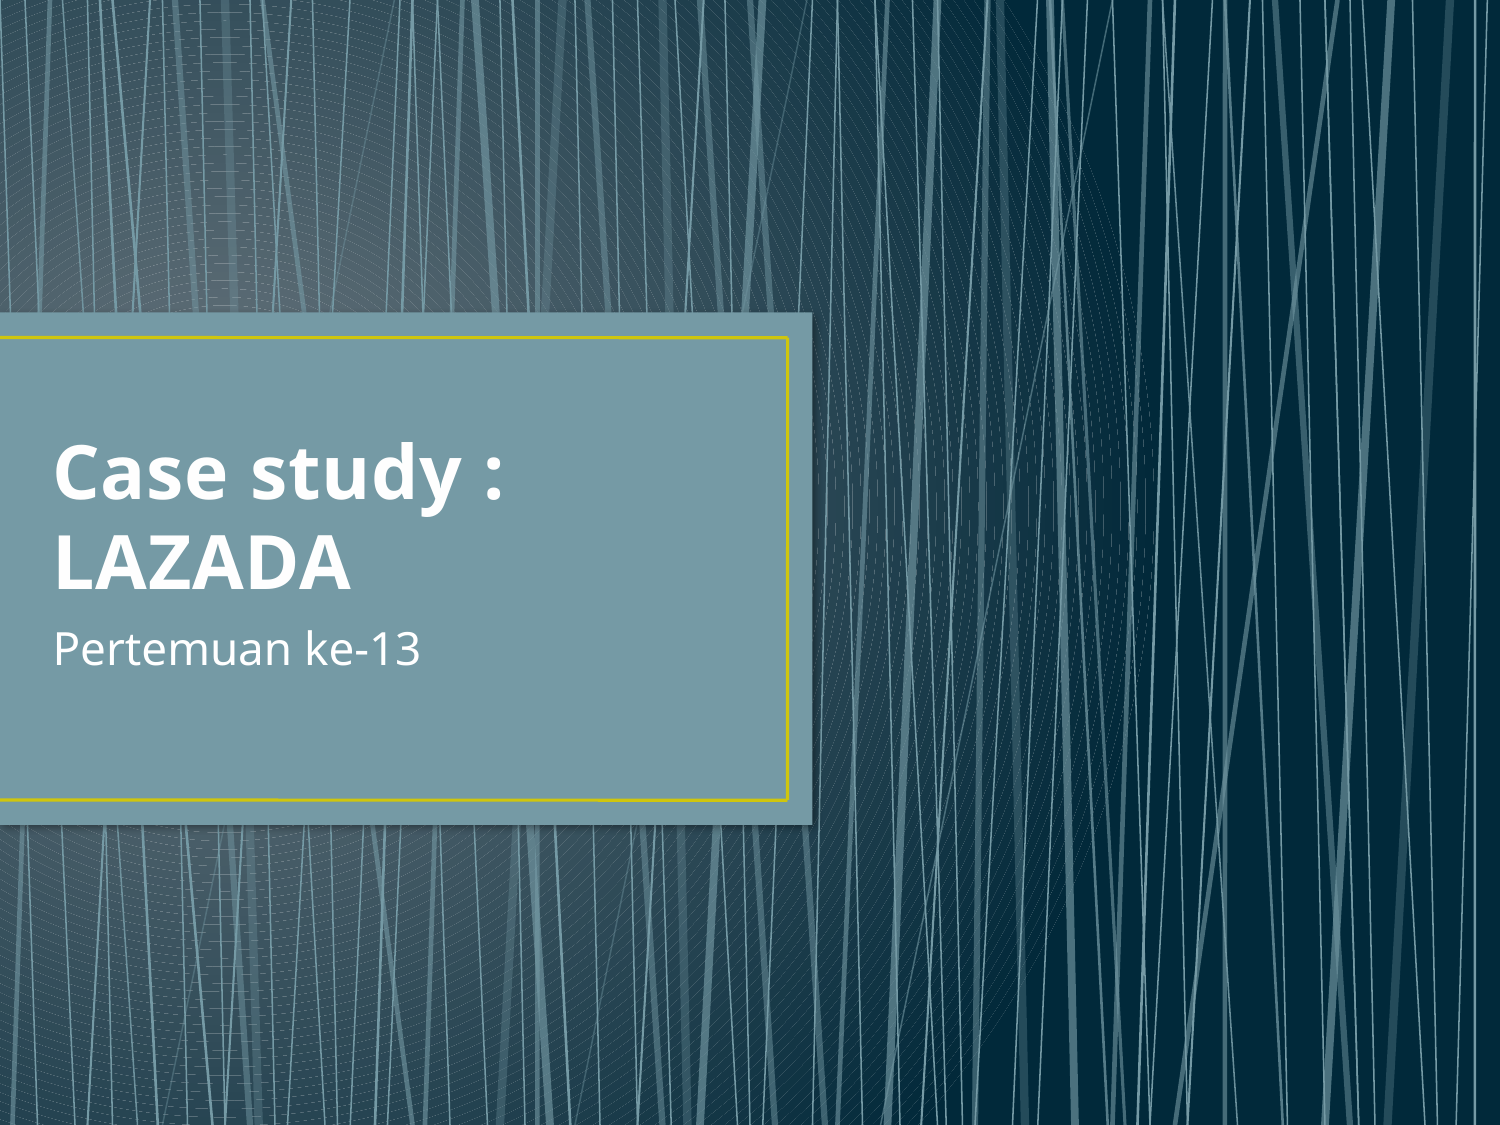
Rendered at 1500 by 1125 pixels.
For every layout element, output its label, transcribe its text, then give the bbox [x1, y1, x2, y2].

title Case study : LAZADA [37, 349, 763, 612]
subtitle Pertemuan ke-13 [37, 612, 763, 788]
